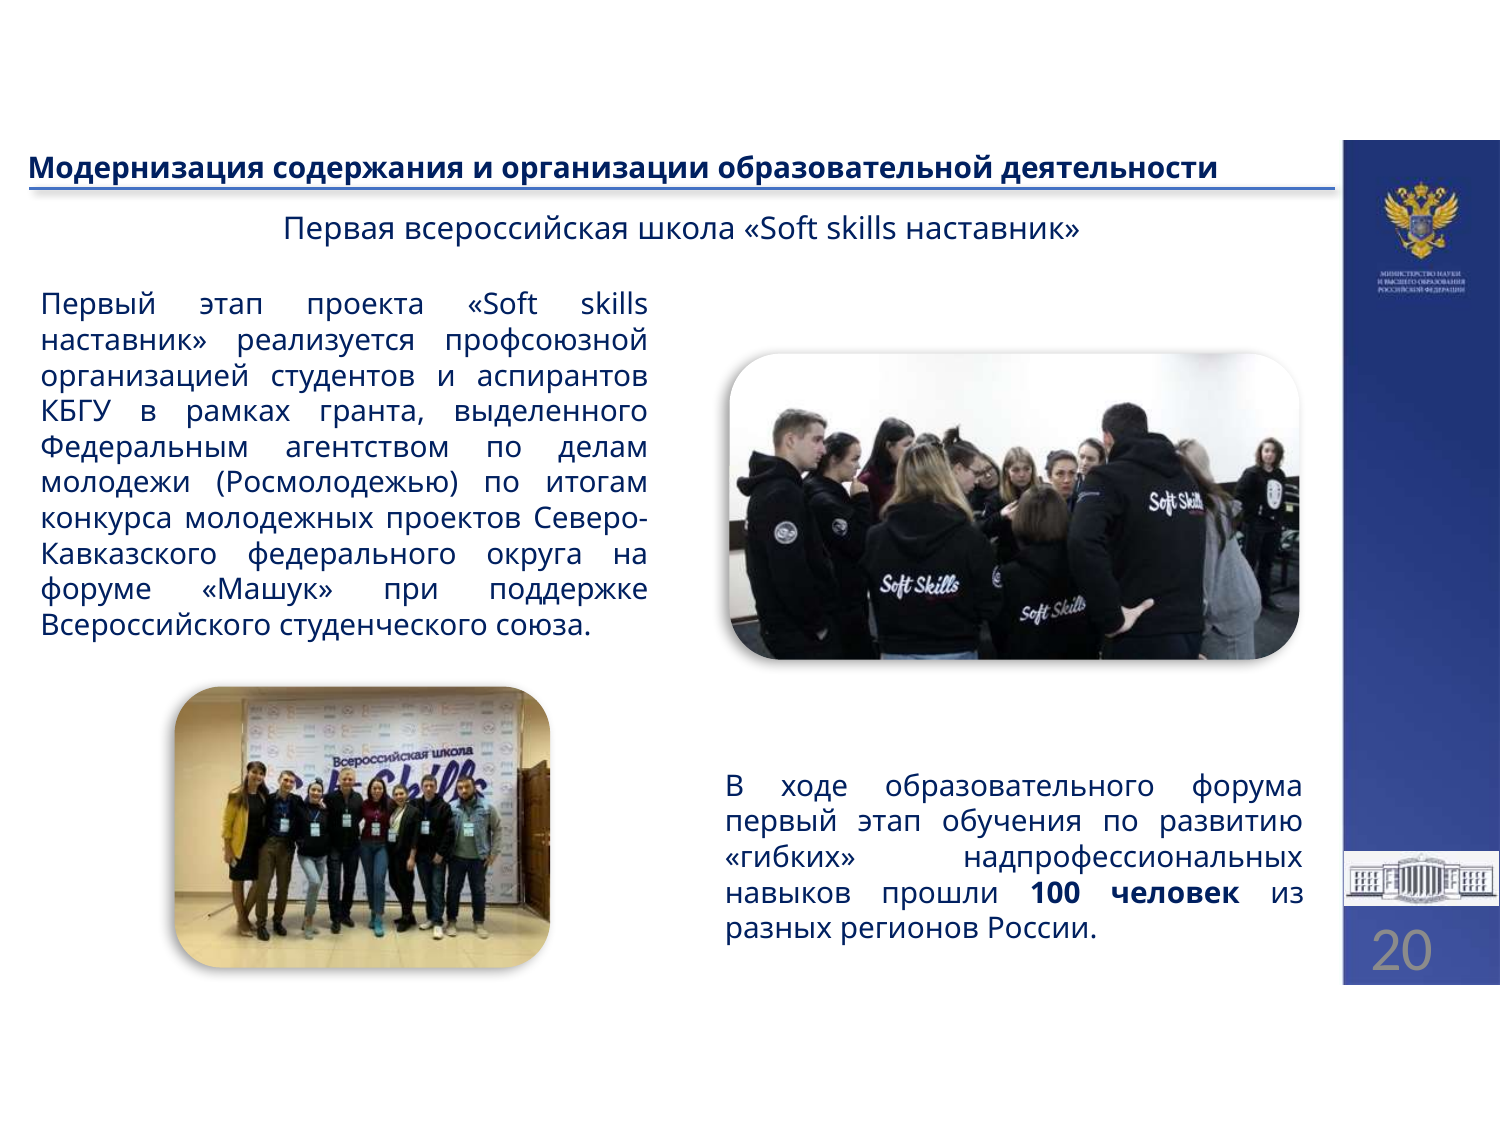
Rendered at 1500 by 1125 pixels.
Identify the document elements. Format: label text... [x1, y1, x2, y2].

picture [1344, 851, 1499, 906]
picture [729, 353, 1300, 660]
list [1339, 140, 1500, 985]
text_box Первый этап проекта «Soft skills наставник» реализуется профсоюзной организацией студентов и аспирантов КБГУ в рамках гранта, выделенного Федеральным агентством по делам молодежи (Росмолодежью) по итогам конкурса молодежных проектов Северо-Кавказского федерального округа на форуме «Машук» при поддержке Всероссийского студенческого союза. [29, 279, 661, 647]
text_box Модернизация содержания и организации образовательной деятельности [16, 143, 1339, 190]
text_box В ходе образовательного форума первый этап обучения по развитию «гибких» надпрофессиональных навыков прошли 100 человек из разных регионов России. [713, 761, 1316, 951]
text_box Первая всероссийская школа «Soft skills наставник» [29, 203, 1335, 252]
picture [174, 686, 551, 968]
